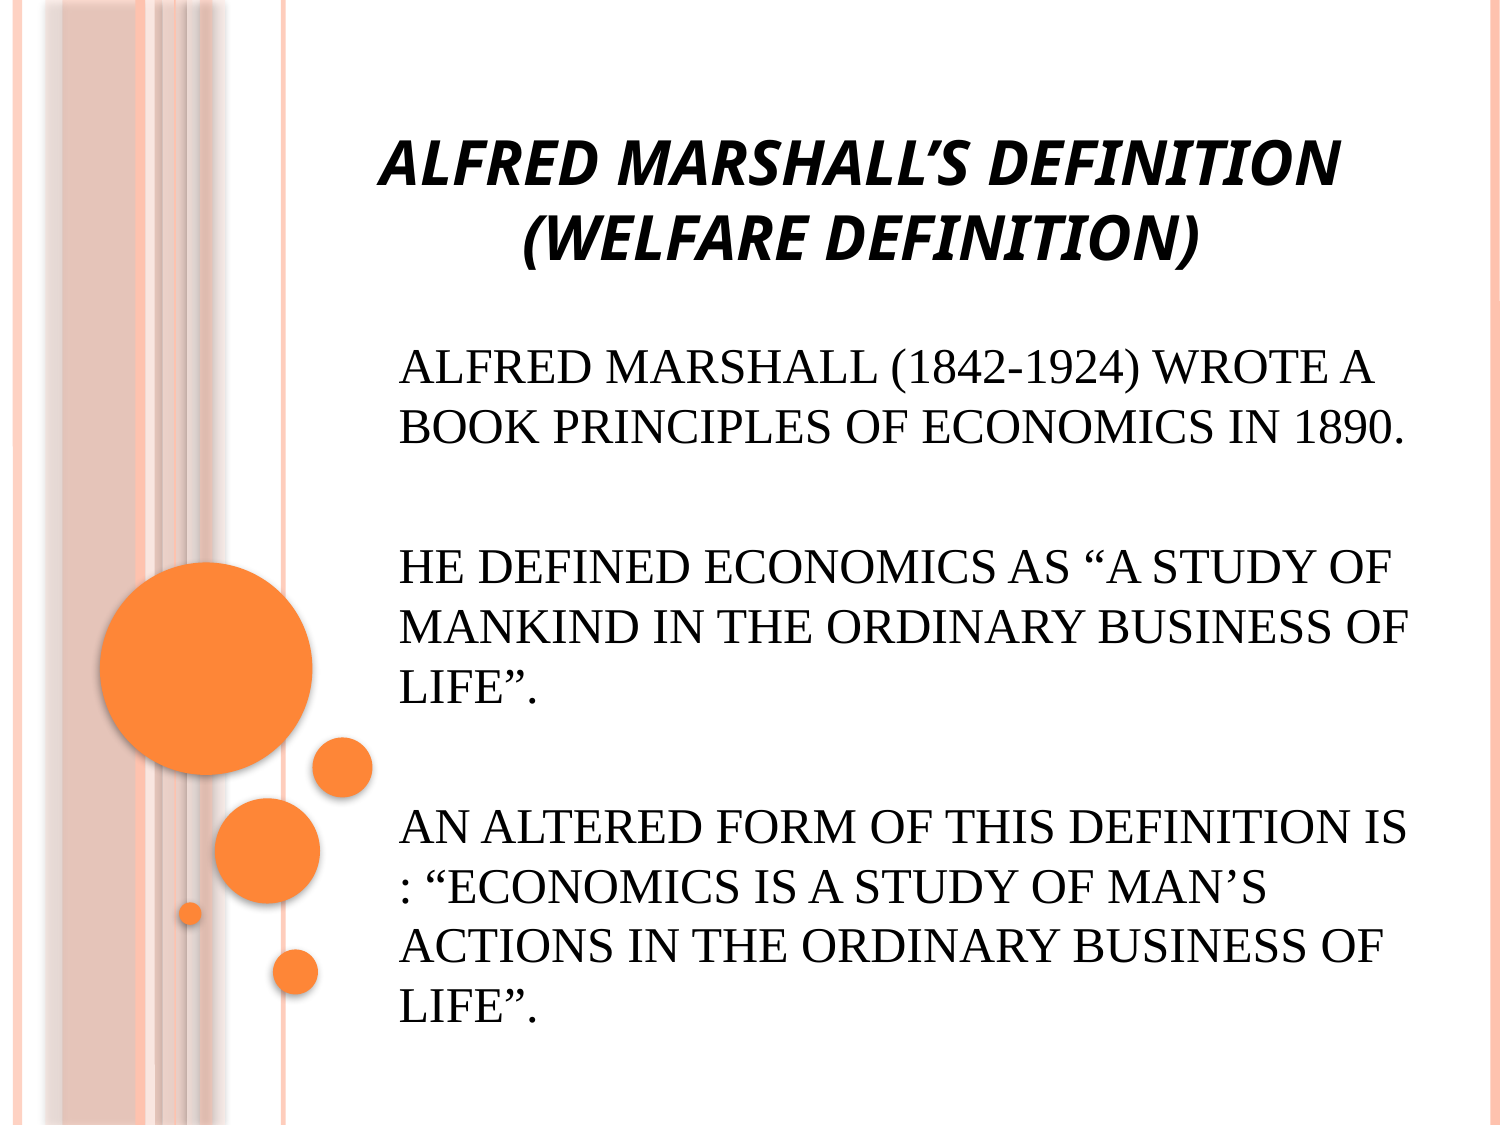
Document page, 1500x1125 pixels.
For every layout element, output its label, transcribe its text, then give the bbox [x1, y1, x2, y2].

subtitle Alfred Marshall (1842-1924) wrote a book Principles of Economics in 1890. He defined economics as “a study of mankind in the ordinary business of life”. An altered form of this definition is : “Economics is a study of man’s actions in the ordinary business of life”. [383, 326, 1436, 1047]
title Alfred Marshall’s Definition (Welfare Definition) [336, 113, 1388, 355]
